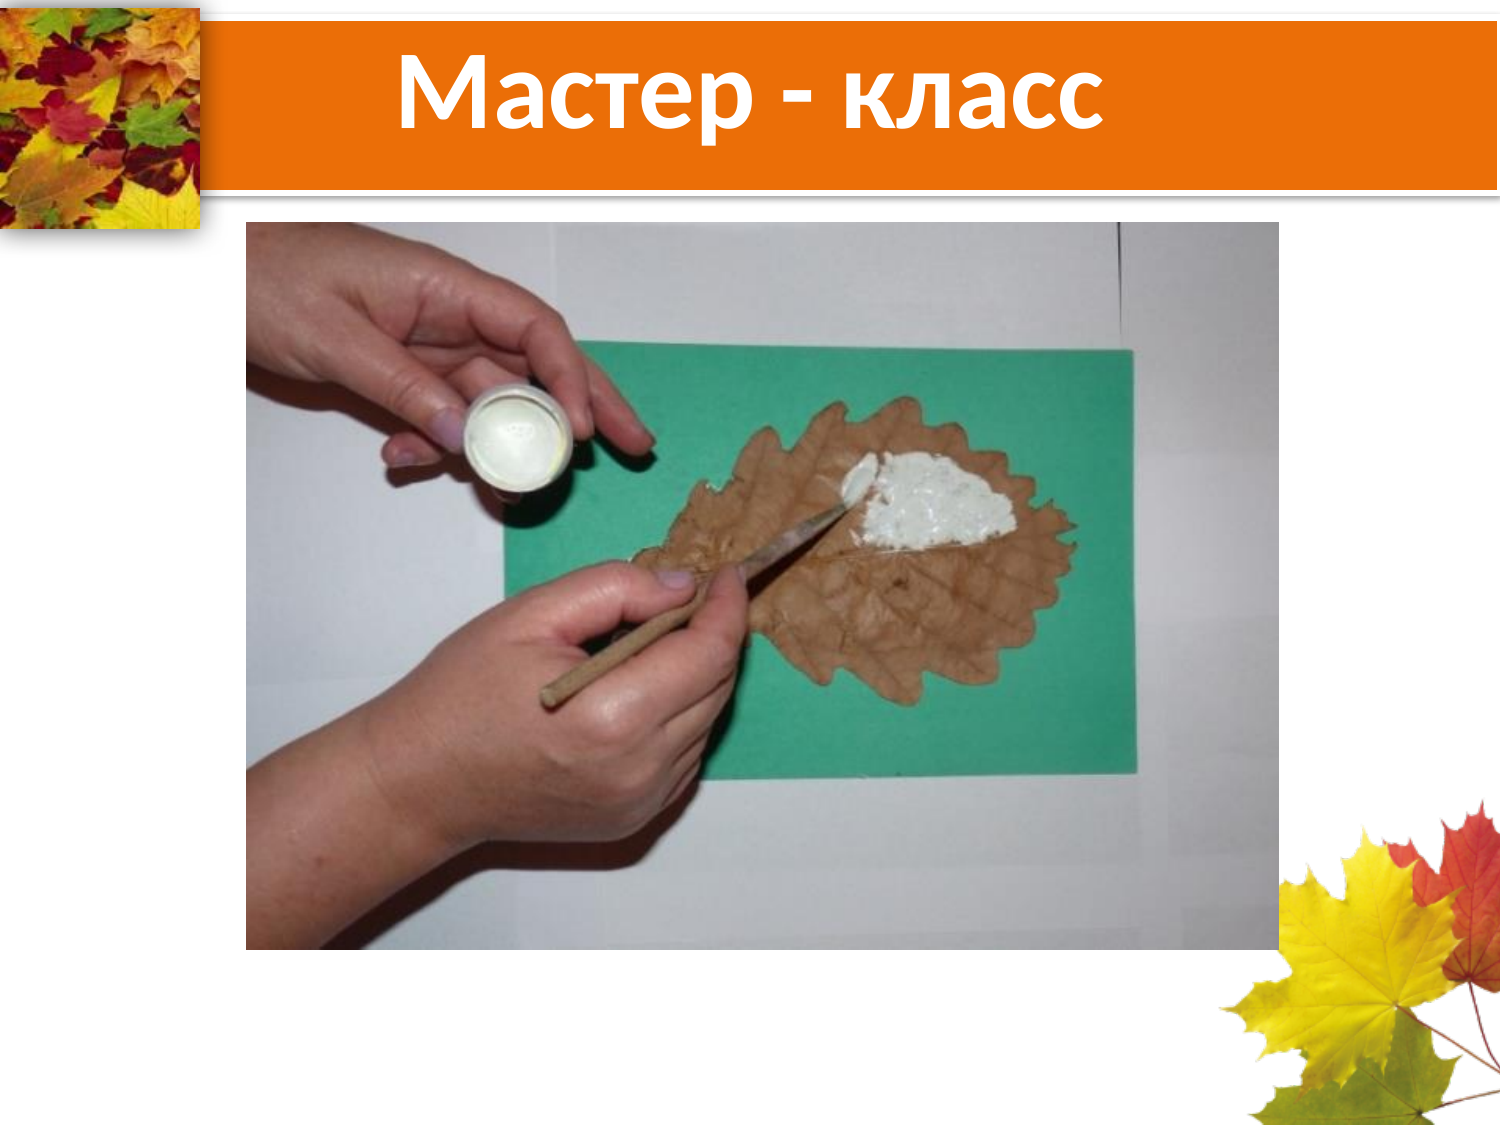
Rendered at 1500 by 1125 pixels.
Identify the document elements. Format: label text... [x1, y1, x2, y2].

text_box Мастер - класс [0, 8, 1500, 189]
picture [245, 222, 1500, 1125]
picture [0, 189, 200, 229]
